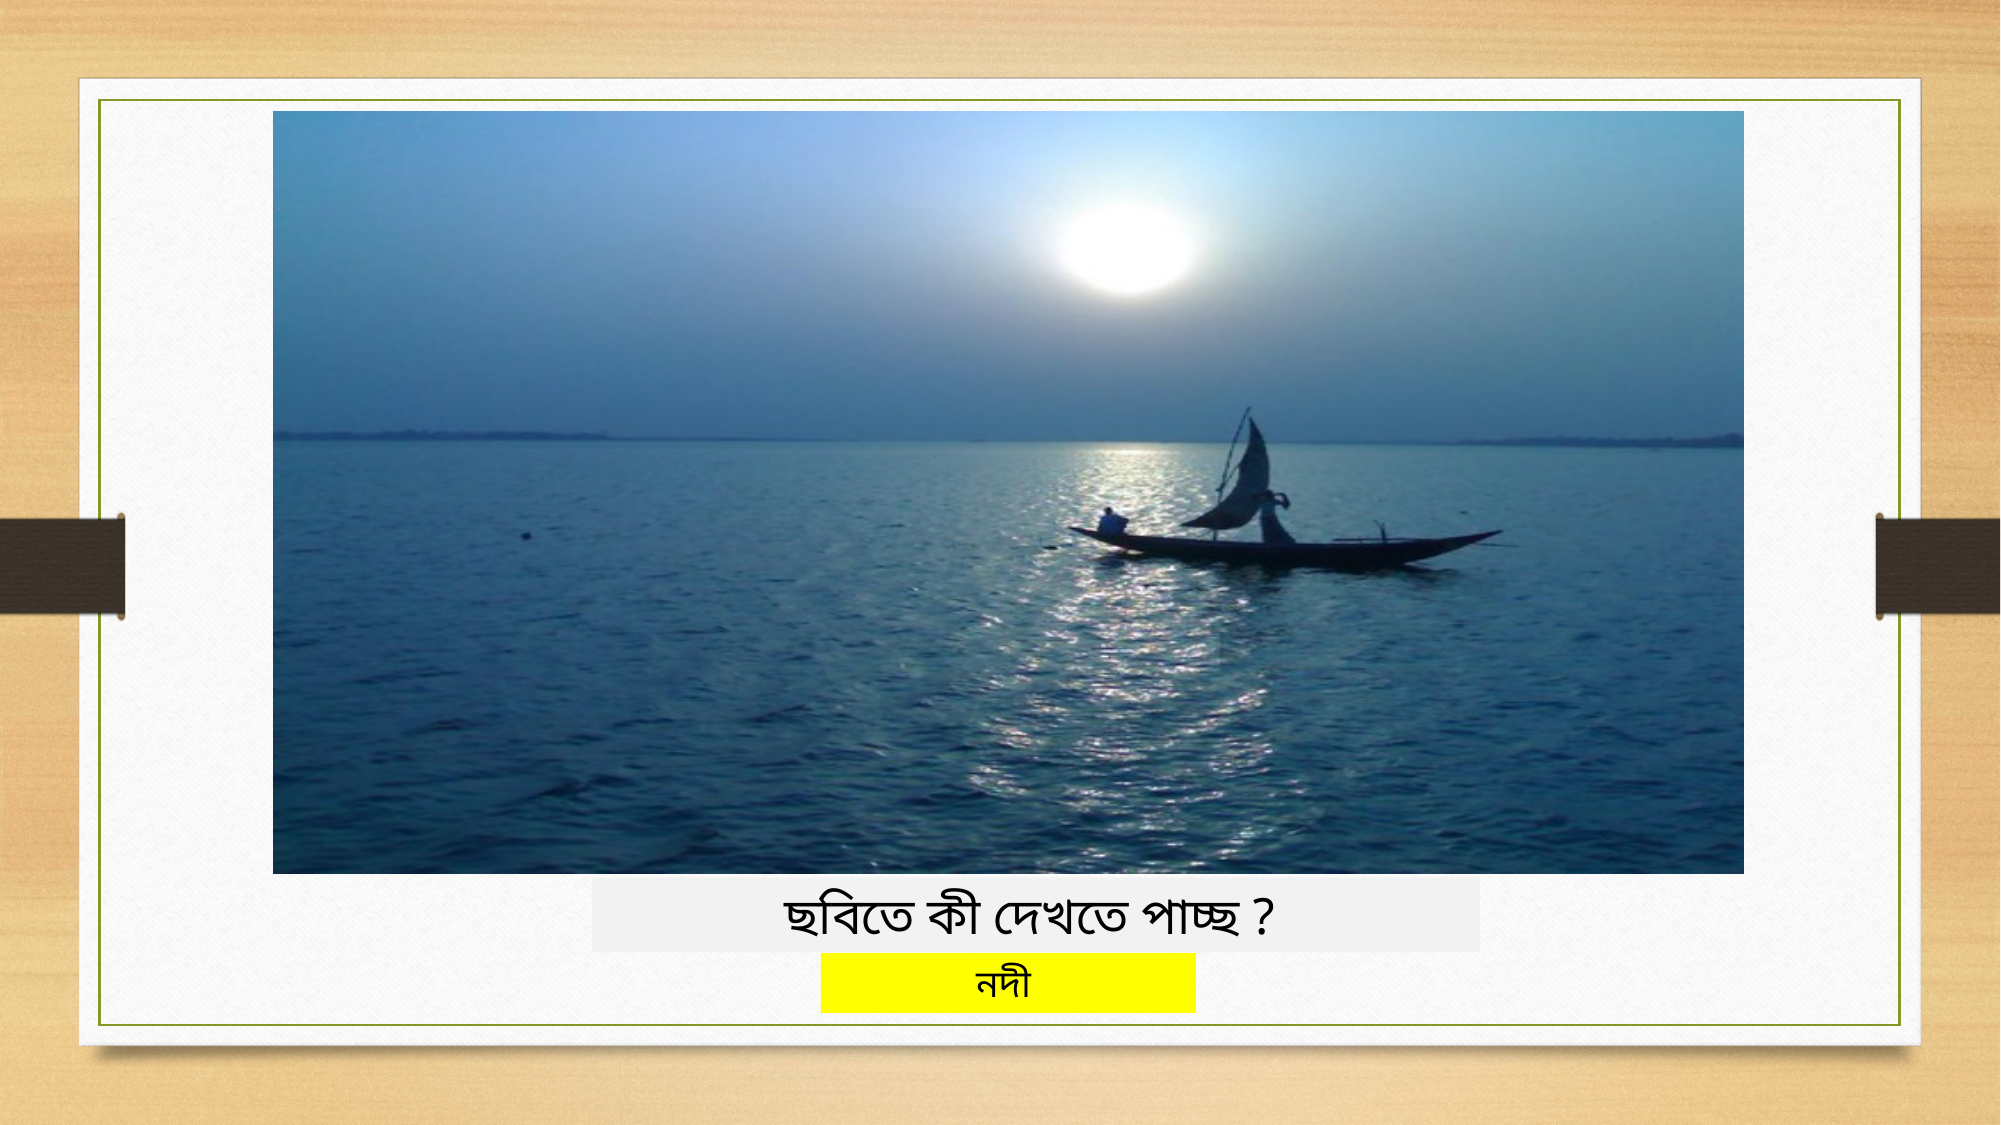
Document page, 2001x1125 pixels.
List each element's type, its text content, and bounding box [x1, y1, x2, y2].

text_box ছবিতে কী দেখতে পাচ্ছ ? [592, 877, 1480, 953]
picture [0, 0, 2001, 1125]
text_box নদী [820, 953, 1196, 1013]
